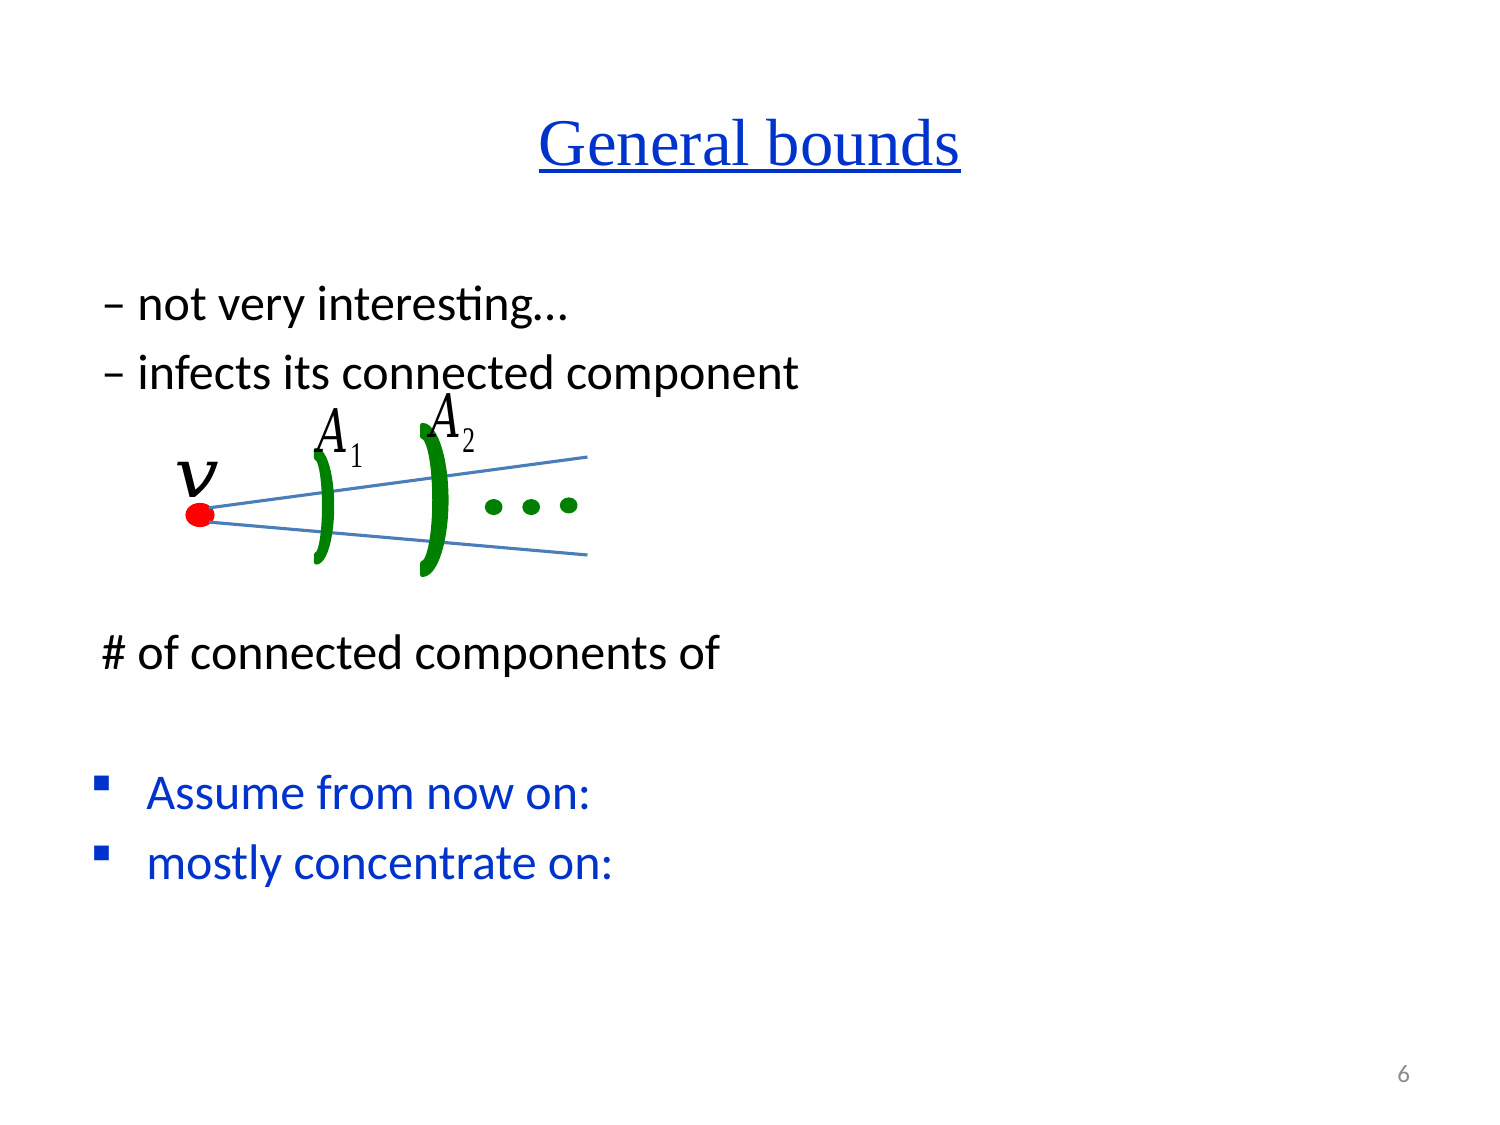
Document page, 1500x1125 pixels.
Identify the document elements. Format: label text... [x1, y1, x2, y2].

text_box [420, 422, 444, 455]
text_box [321, 516, 334, 520]
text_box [208, 521, 588, 556]
text_box [313, 447, 326, 455]
text_box [420, 564, 438, 578]
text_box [208, 456, 588, 509]
title General bounds [75, 45, 1425, 233]
text_box [431, 516, 448, 520]
slide_number 5 [1074, 1042, 1425, 1103]
text_box [185, 502, 215, 528]
